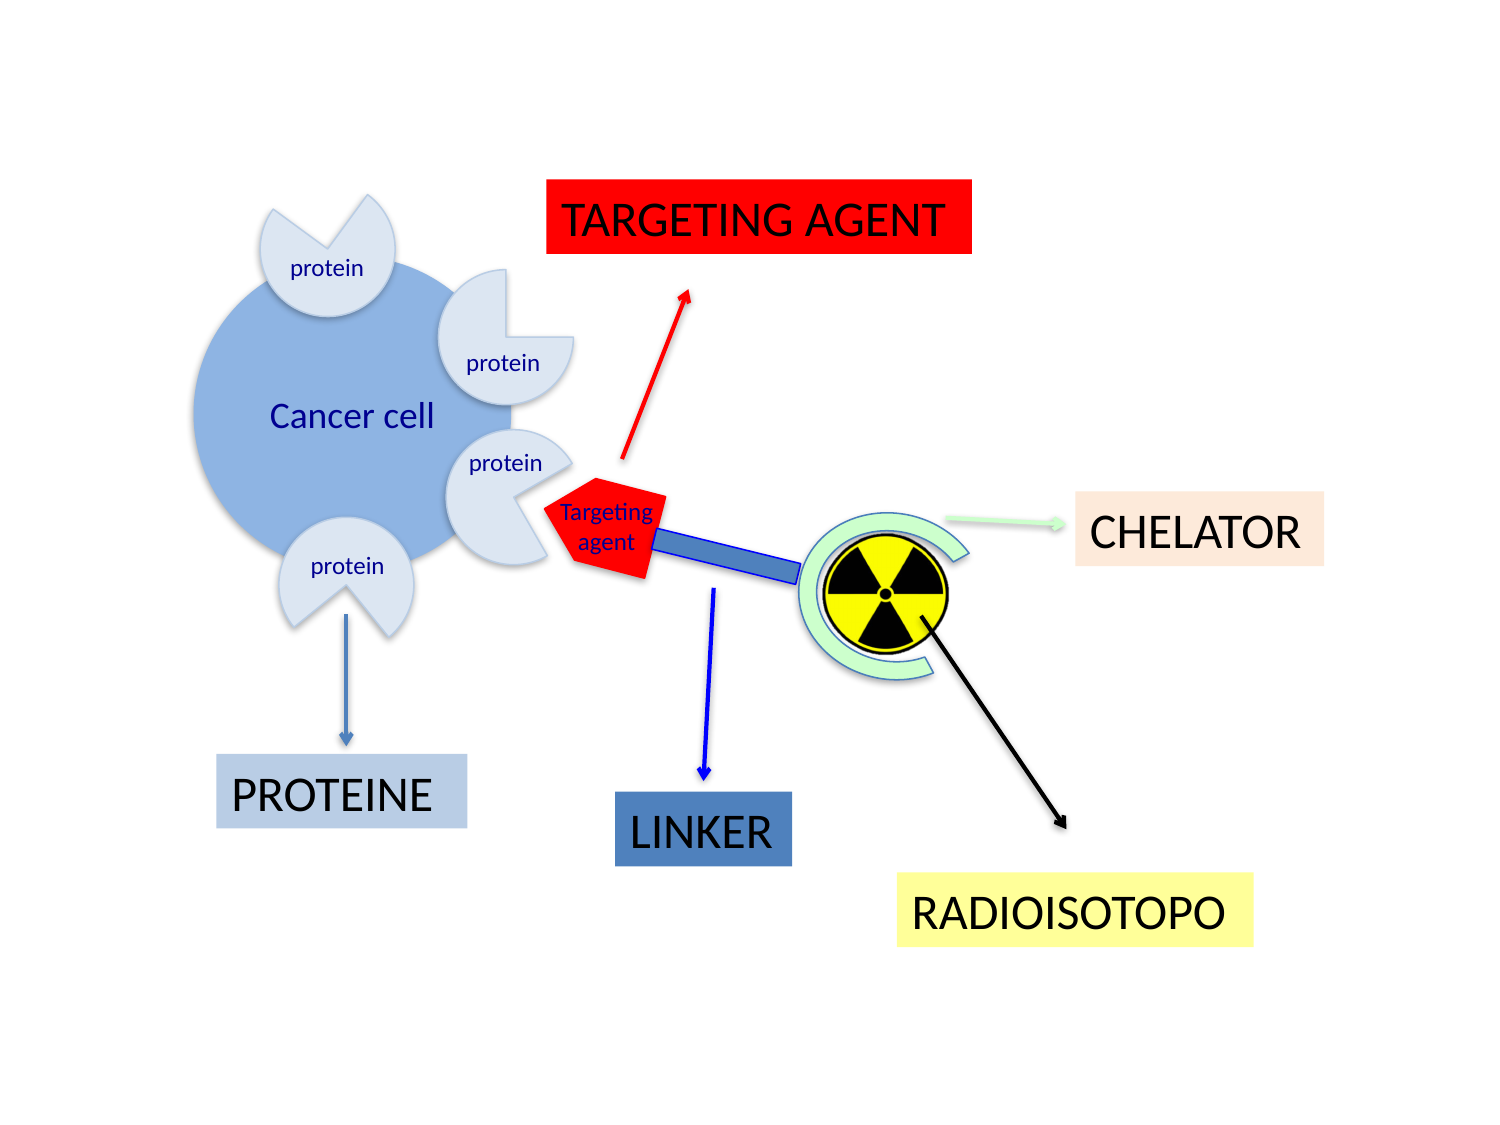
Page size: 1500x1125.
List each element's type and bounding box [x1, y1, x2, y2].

text_box [193, 179, 1325, 949]
